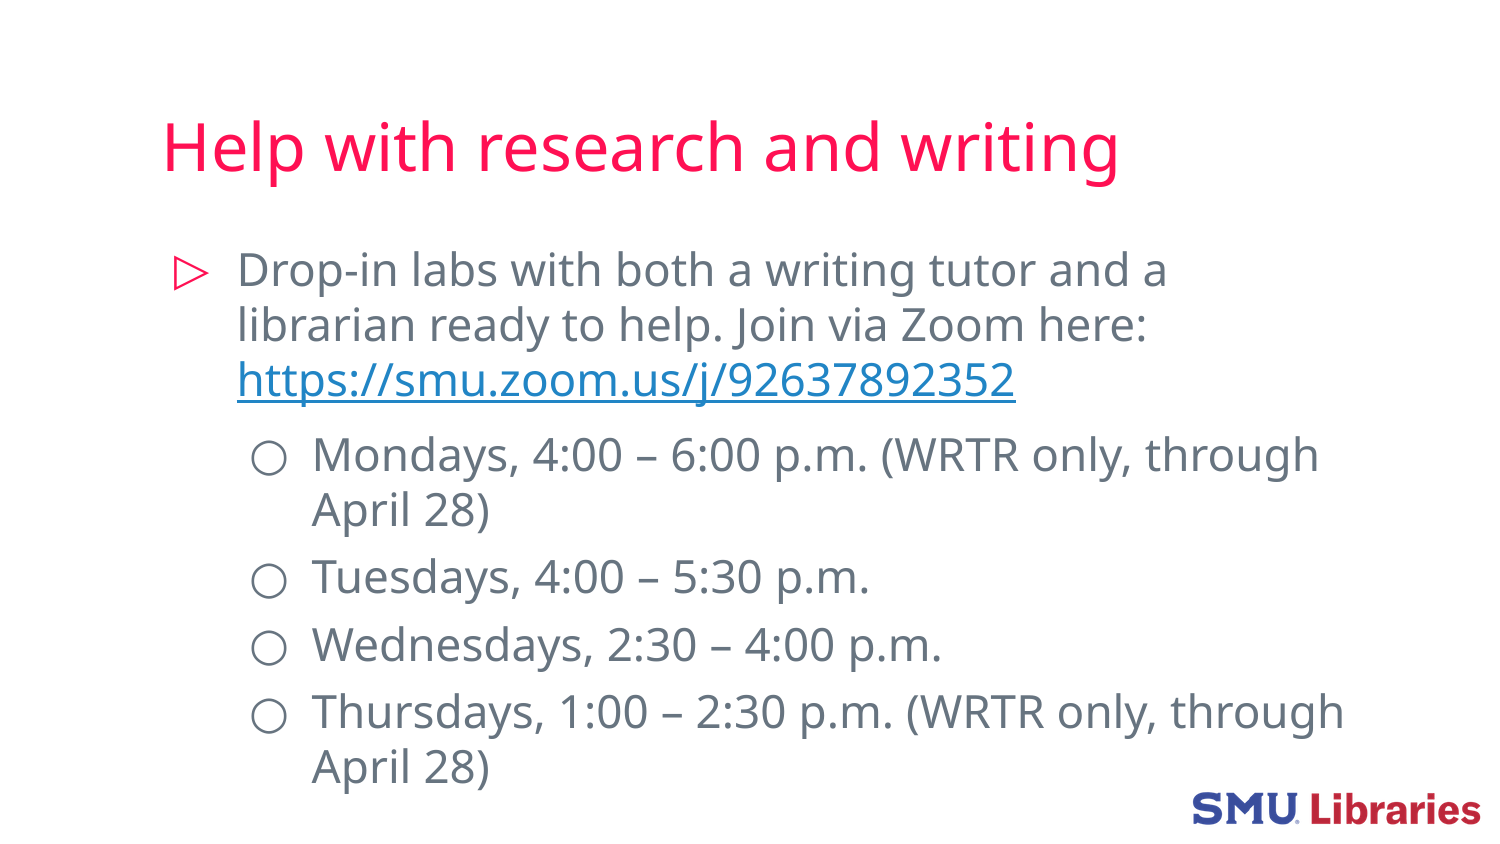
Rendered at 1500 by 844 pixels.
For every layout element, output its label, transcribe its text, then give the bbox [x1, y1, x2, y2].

picture [1190, 786, 1487, 835]
title Help with research and writing [146, 58, 1207, 200]
list Drop-in labs with both a writing tutor and a librarian ready to help. Join via Zoom here: https://smu.zoom.us/j/92637892352 Mondays, 4:00 – 6:00 p.m. (WRTR only, through April 28) Tuesdays, 4:00 – 5:30 p.m. Wednesdays, 2:30 – 4:00 p.m. Thursdays, 1:00 – 2:30 p.m. (WRTR only, through April 28) [146, 225, 1376, 809]
